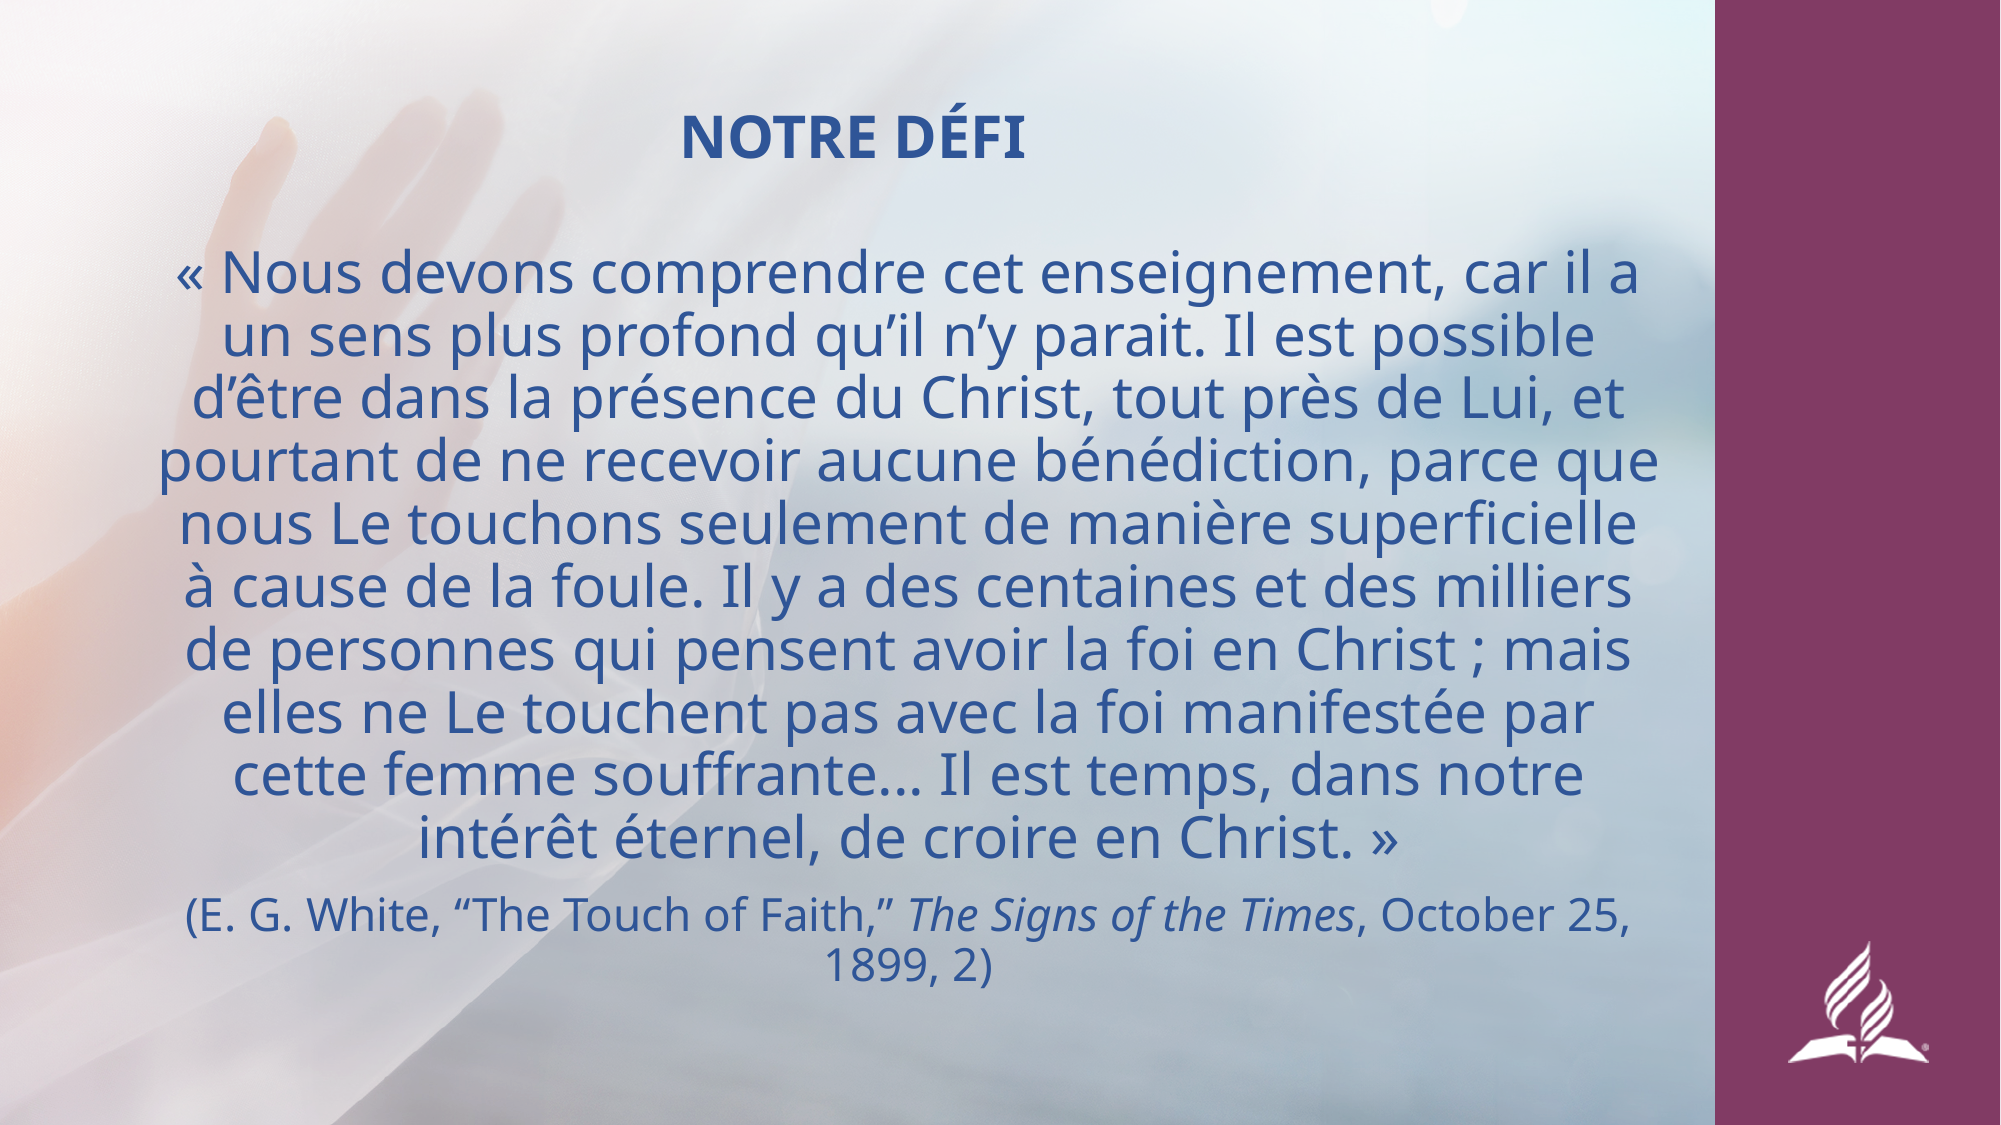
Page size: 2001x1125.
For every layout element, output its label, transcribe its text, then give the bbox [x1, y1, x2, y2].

picture [0, 0, 2001, 1125]
list « Nous devons comprendre cet enseignement, car il a un sens plus profond qu’il n’y parait. Il est possible d’être dans la présence du Christ, tout près de Lui, et pourtant de ne recevoir aucune bénédiction, parce que nous Le touchons seulement de manière superficielle à cause de la foule. Il y a des centaines et des milliers de personnes qui pensent avoir la foi en Christ ; mais elles ne Le touchent pas avec la foi manifestée par cette femme souffrante... Il est temps, dans notre intérêt éternel, de croire en Christ. » (E. G. White, “The Touch of Faith,” The Signs of the Times, October 25, 1899, 2) [140, 235, 1678, 1042]
title NOTRE DÉFI [0, 35, 1706, 250]
